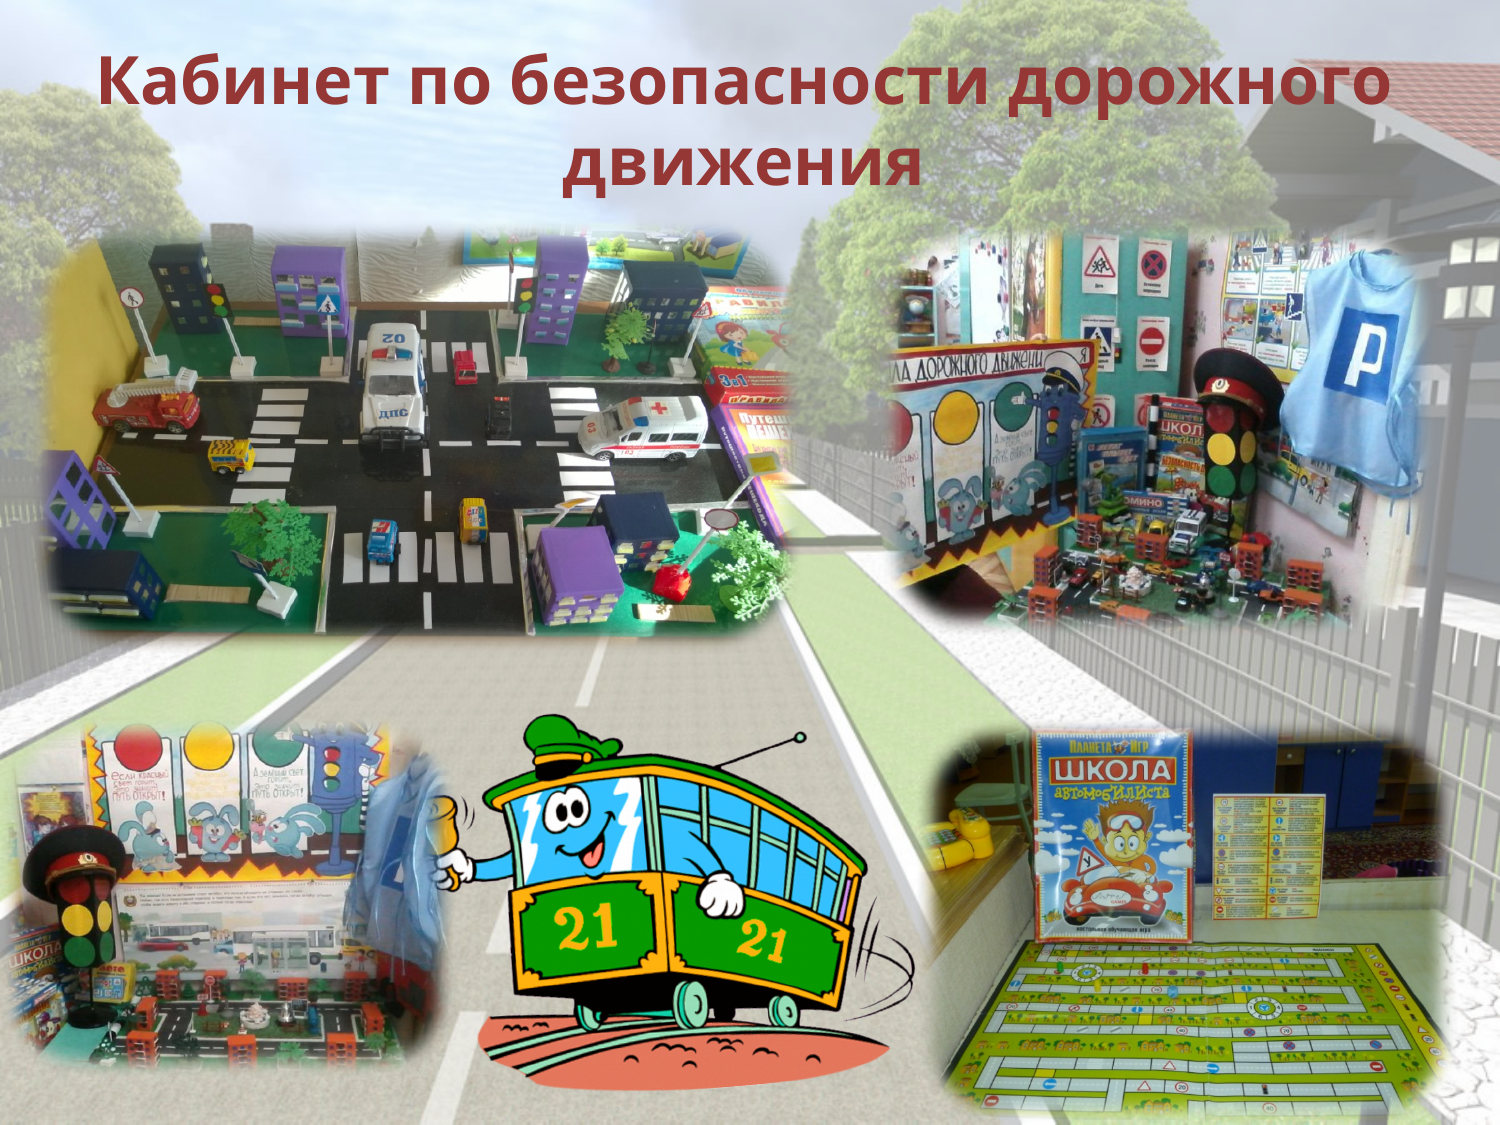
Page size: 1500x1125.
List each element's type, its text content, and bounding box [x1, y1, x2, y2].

picture [0, 669, 1459, 1125]
picture [29, 219, 802, 655]
picture [879, 219, 1436, 637]
text_box Кабинет по безопасности дорожного движения [29, 30, 1459, 286]
